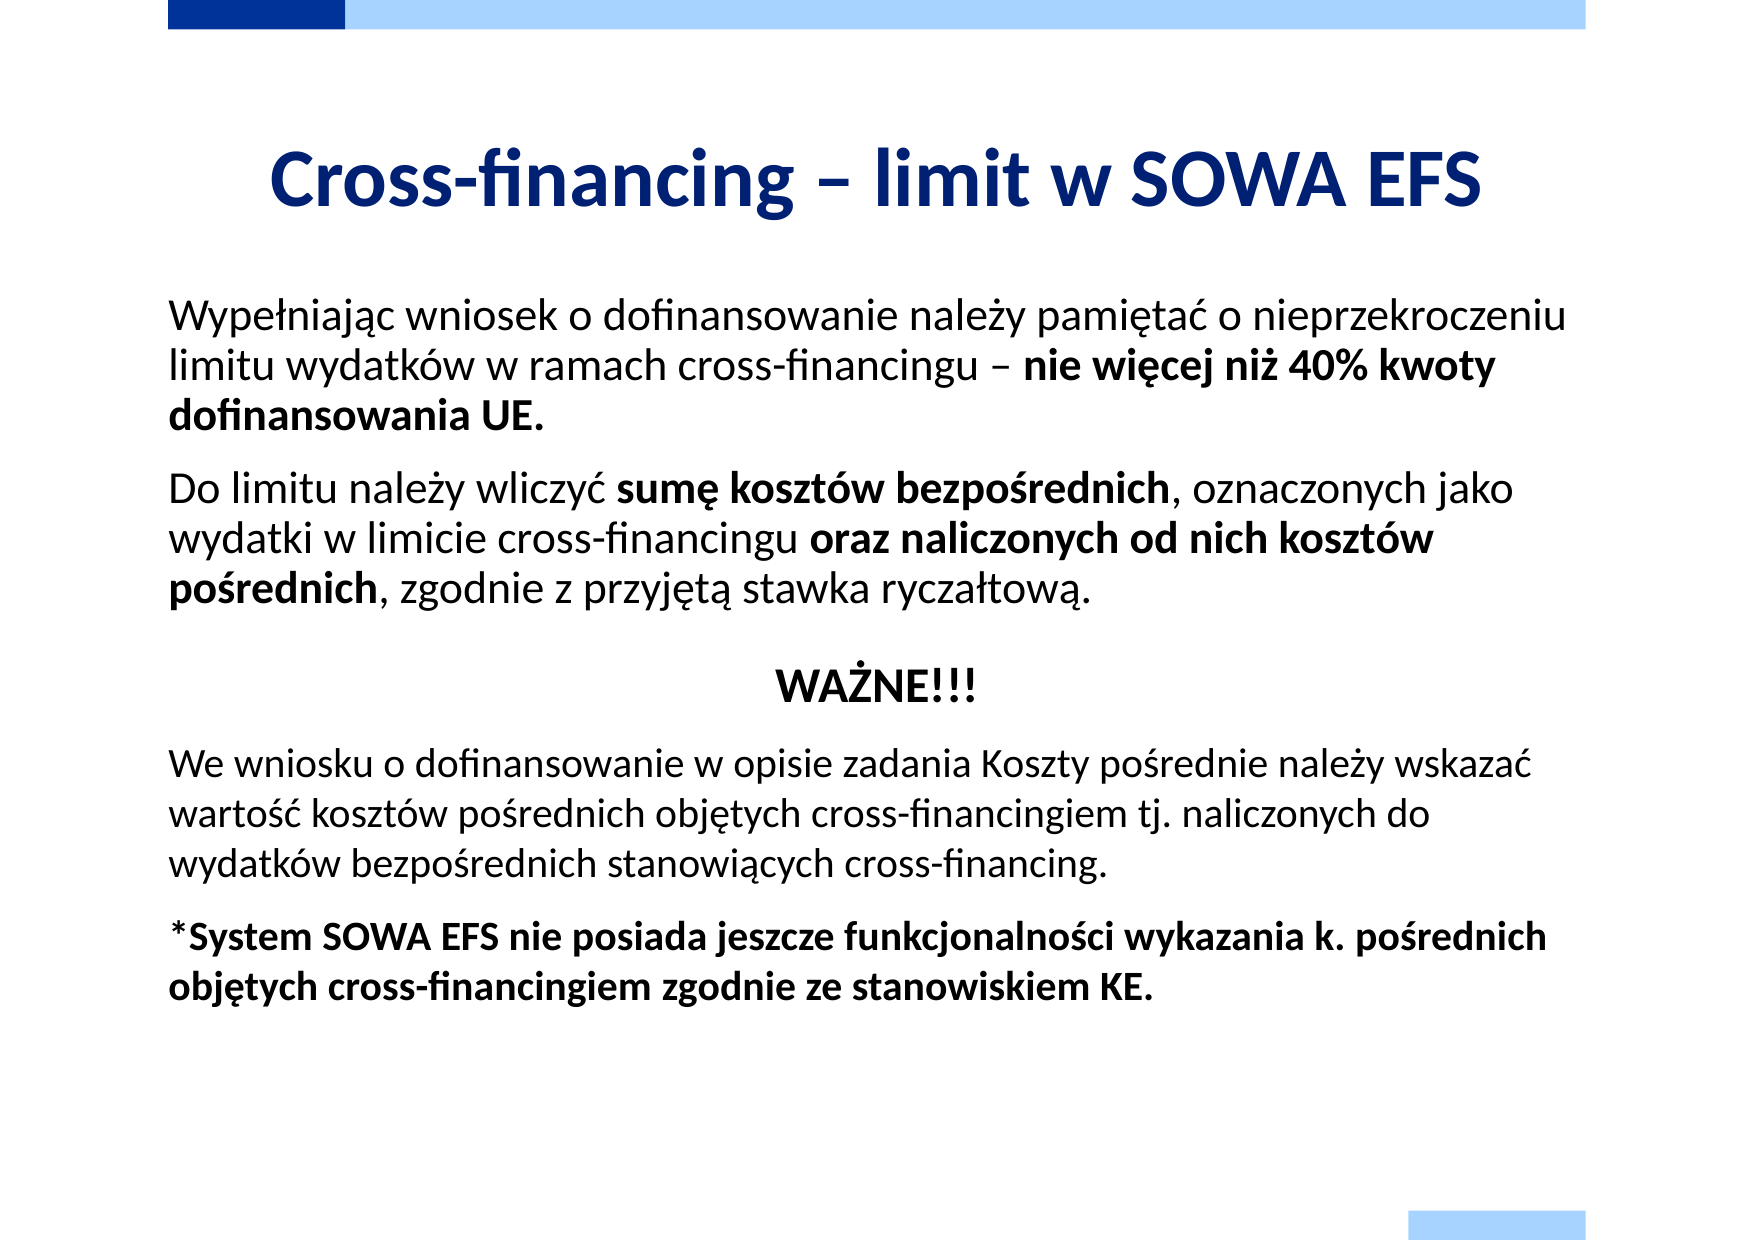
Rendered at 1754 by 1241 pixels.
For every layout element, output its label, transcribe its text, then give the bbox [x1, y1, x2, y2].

title Cross-financing – limit w SOWA EFS [168, 147, 1586, 289]
list Wypełniając wniosek o dofinansowanie należy pamiętać o nieprzekroczeniu limitu wydatków w ramach cross-financingu – nie więcej niż 40% kwoty dofinansowania UE. Do limitu należy wliczyć sumę kosztów bezpośrednich, oznaczonych jako wydatki w limicie cross-financingu oraz naliczonych od nich kosztów pośrednich, zgodnie z przyjętą stawka ryczałtową. WAŻNE!!! We wniosku o dofinansowanie w opisie zadania Koszty pośrednie należy wskazać wartość kosztów pośrednich objętych cross-financingiem tj. naliczonych do wydatków bezpośrednich stanowiących cross-financing. *System SOWA EFS nie posiada jeszcze funkcjonalności wykazania k. pośrednich objętych cross-financingiem zgodnie ze stanowiskiem KE. [168, 289, 1586, 1093]
